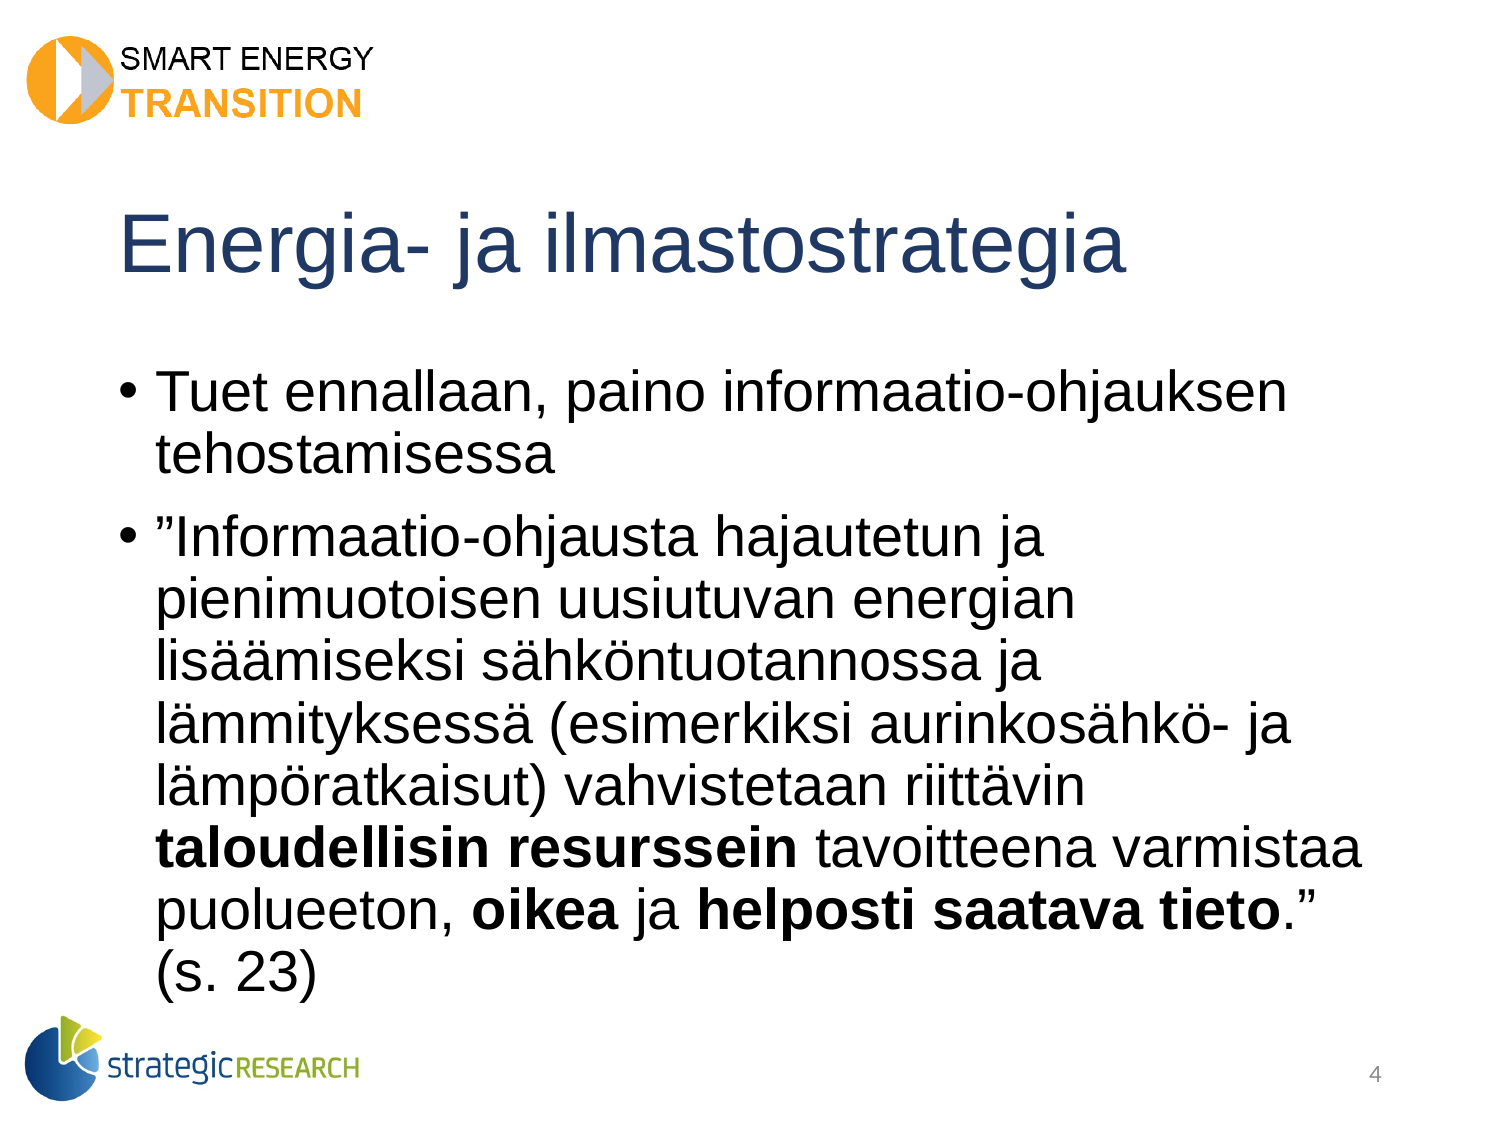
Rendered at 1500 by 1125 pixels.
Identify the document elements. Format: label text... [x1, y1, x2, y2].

list Tuet ennallaan, paino informaatio-ohjauksen tehostamisessa ”Informaatio-ohjausta hajautetun ja pienimuotoisen uusiutuvan energian lisäämiseksi sähköntuotannossa ja lämmityksessä (esimerkiksi aurinkosähkö- ja lämpöratkaisut) vahvistetaan riittävin taloudellisin resurssein tavoitteena varmistaa puolueeton, oikea ja helposti saatava tieto.” (s. 23) [103, 354, 1397, 1014]
picture [12, 20, 420, 140]
slide_number 4 [1059, 1042, 1397, 1103]
picture [0, 991, 383, 1125]
title Energia- ja ilmastostrategia [103, 136, 1397, 354]
